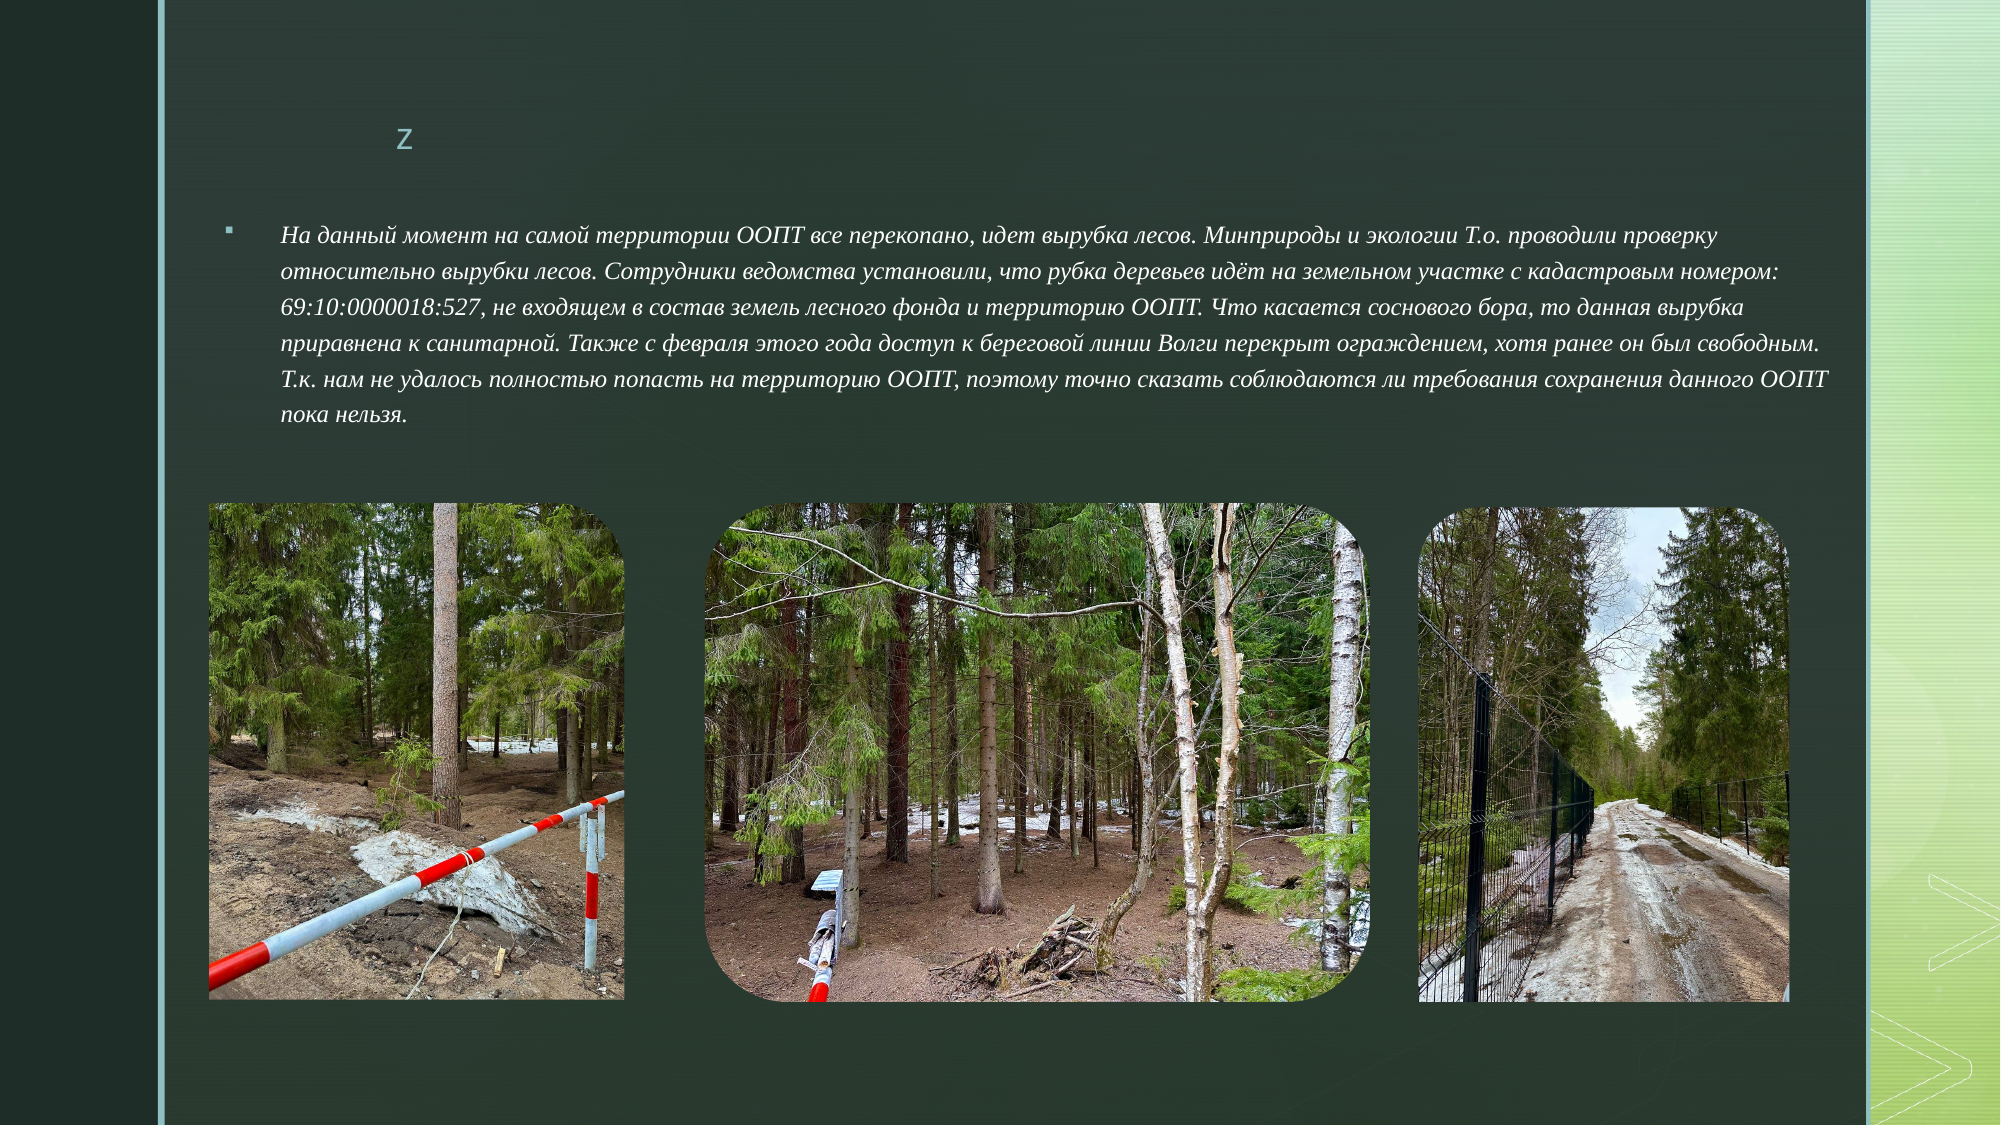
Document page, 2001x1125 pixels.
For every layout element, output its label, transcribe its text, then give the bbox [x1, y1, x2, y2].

picture [704, 502, 1371, 1003]
picture [1871, 0, 2001, 1125]
list На данный момент на самой территории ООПТ все перекопано, идет вырубка лесов. Минприроды и экологии Т.о. проводили проверку относительно вырубки лесов. Сотрудники ведомства установили, что рубка деревьев идёт на земельном участке с кадастровым номером: 69:10:0000018:527, не входящем в состав земель лесного фонда и территорию ООПТ. Что касается соснового бора, то данная вырубка приравнена к санитарной. Также с февраля этого года доступ к береговой линии Волги перекрыт ограждением, хотя ранее он был свободным. Т.к. нам не удалось полностью попасть на территорию ООПТ, поэтому точно сказать соблюдаются ли требования сохранения данного ООПТ пока нельзя. [209, 103, 1866, 631]
picture [1418, 507, 1790, 1003]
picture [208, 502, 625, 1000]
